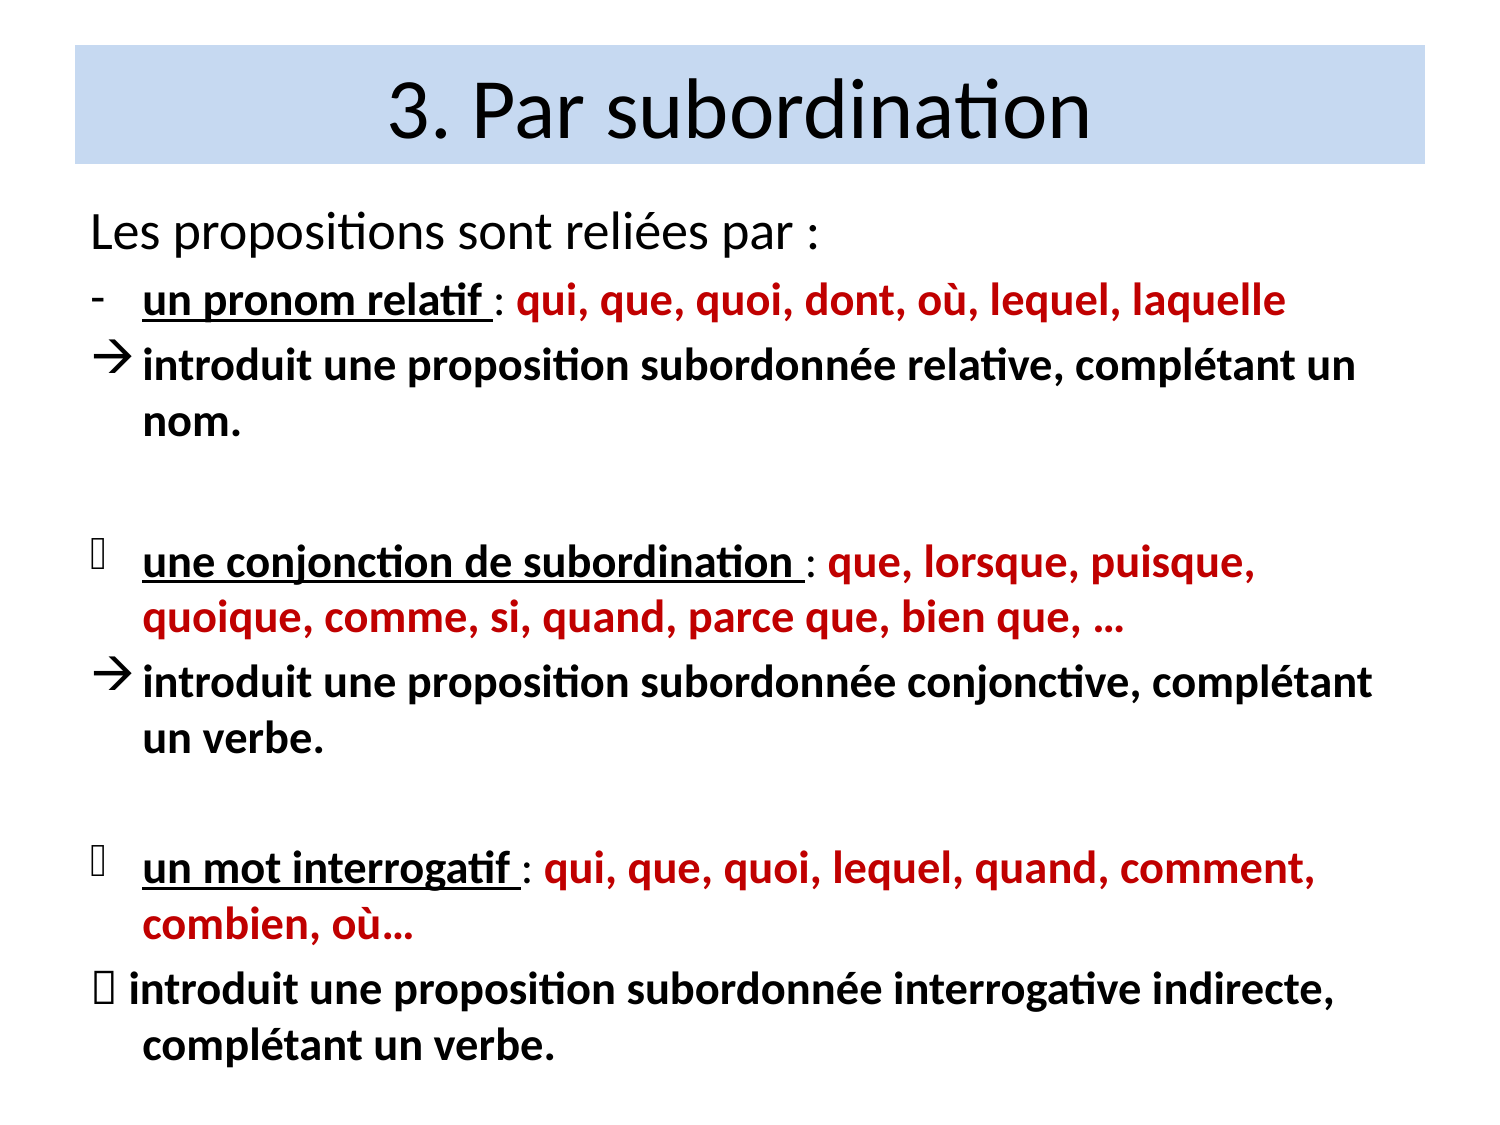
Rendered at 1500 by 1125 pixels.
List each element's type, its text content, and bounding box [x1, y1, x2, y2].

list Les propositions sont reliées par : un pronom relatif : qui, que, quoi, dont, où, lequel, laquelle introduit une proposition subordonnée relative, complétant un nom. une conjonction de subordination : que, lorsque, puisque, quoique, comme, si, quand, parce que, bien que, … introduit une proposition subordonnée conjonctive, complétant un verbe. un mot interrogatif : qui, que, quoi, lequel, quand, comment, combien, où…  introduit une proposition subordonnée interrogative indirecte, complétant un verbe. [75, 187, 1425, 1079]
title 3. Par subordination [75, 45, 1425, 164]
